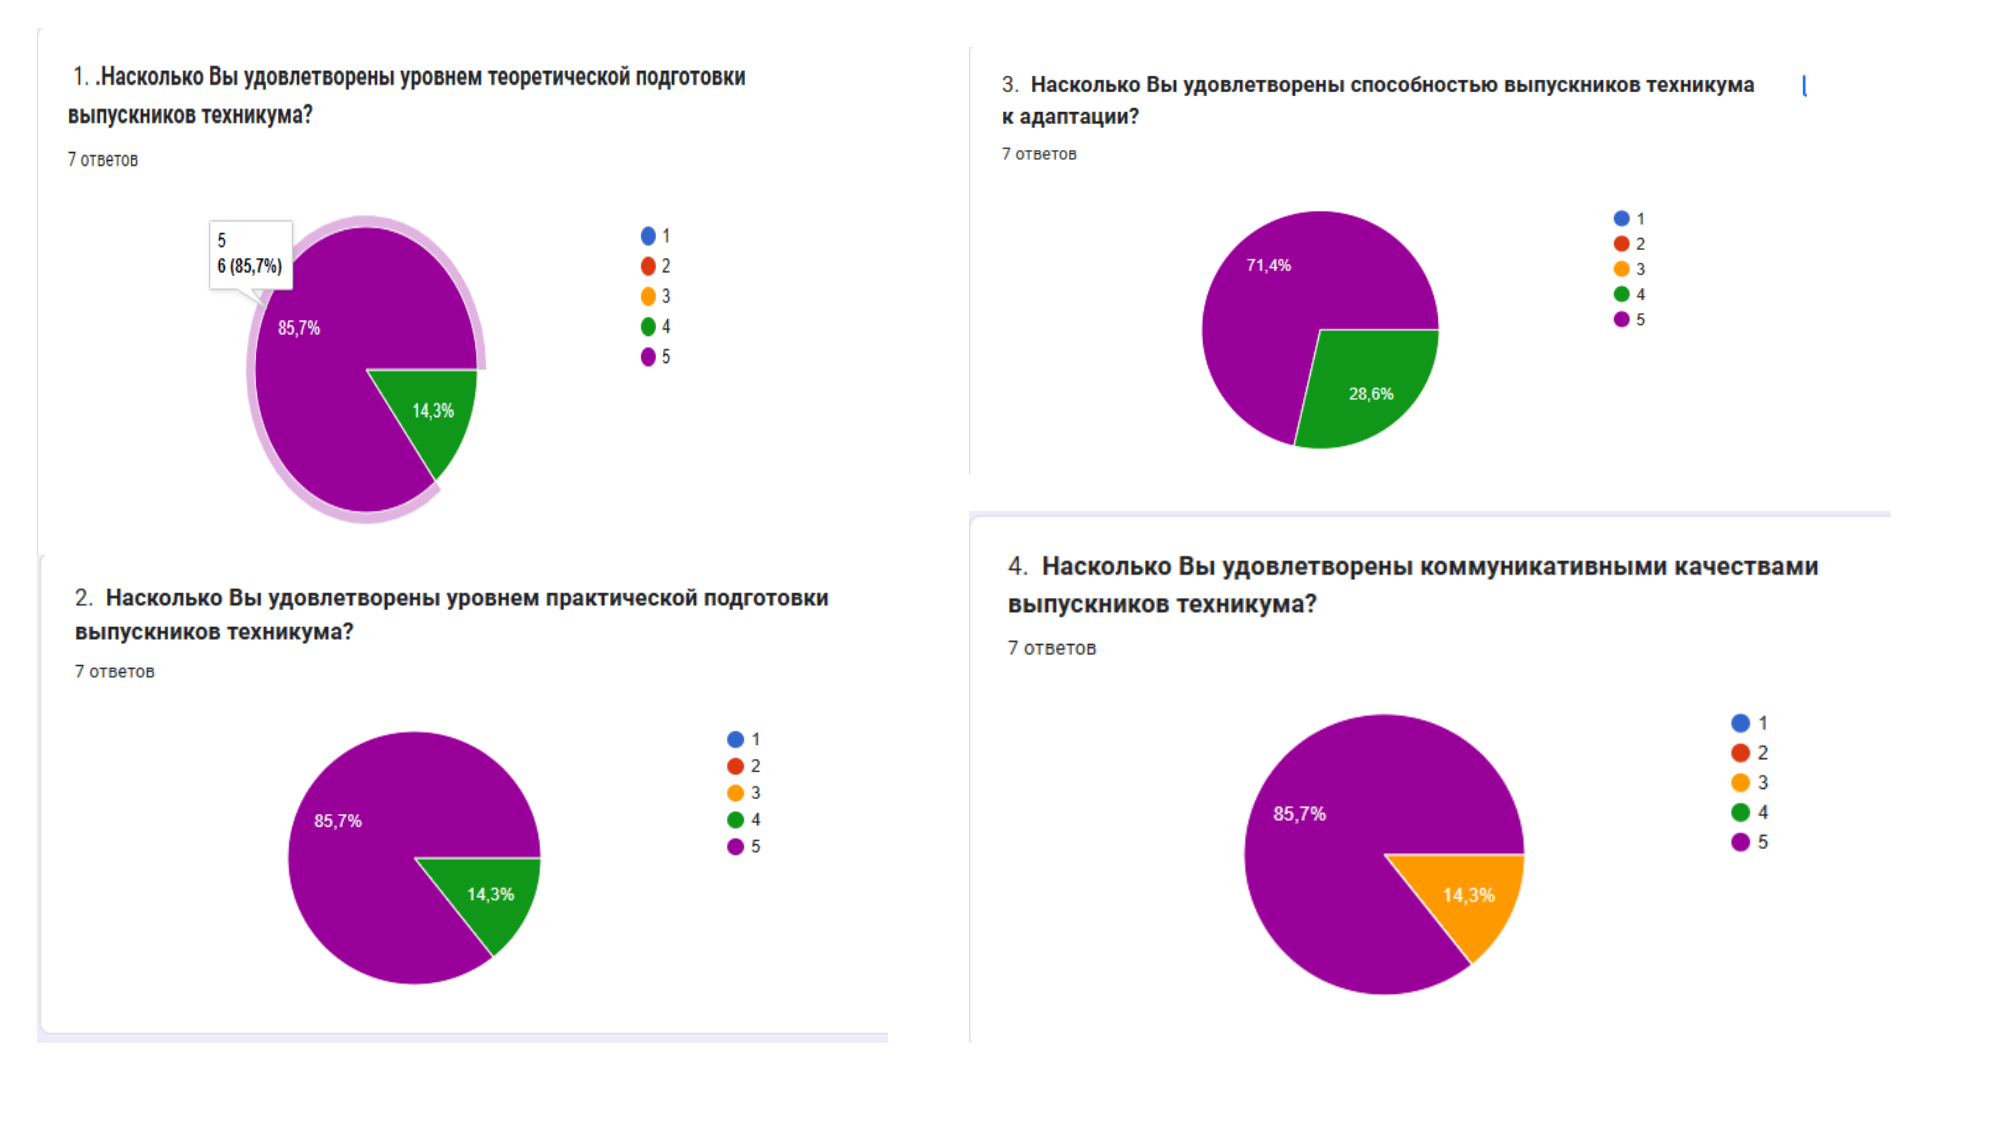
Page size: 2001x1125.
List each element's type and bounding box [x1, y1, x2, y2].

picture [968, 47, 1807, 474]
list [37, 28, 802, 555]
list [37, 555, 888, 1044]
picture [968, 511, 1891, 1043]
